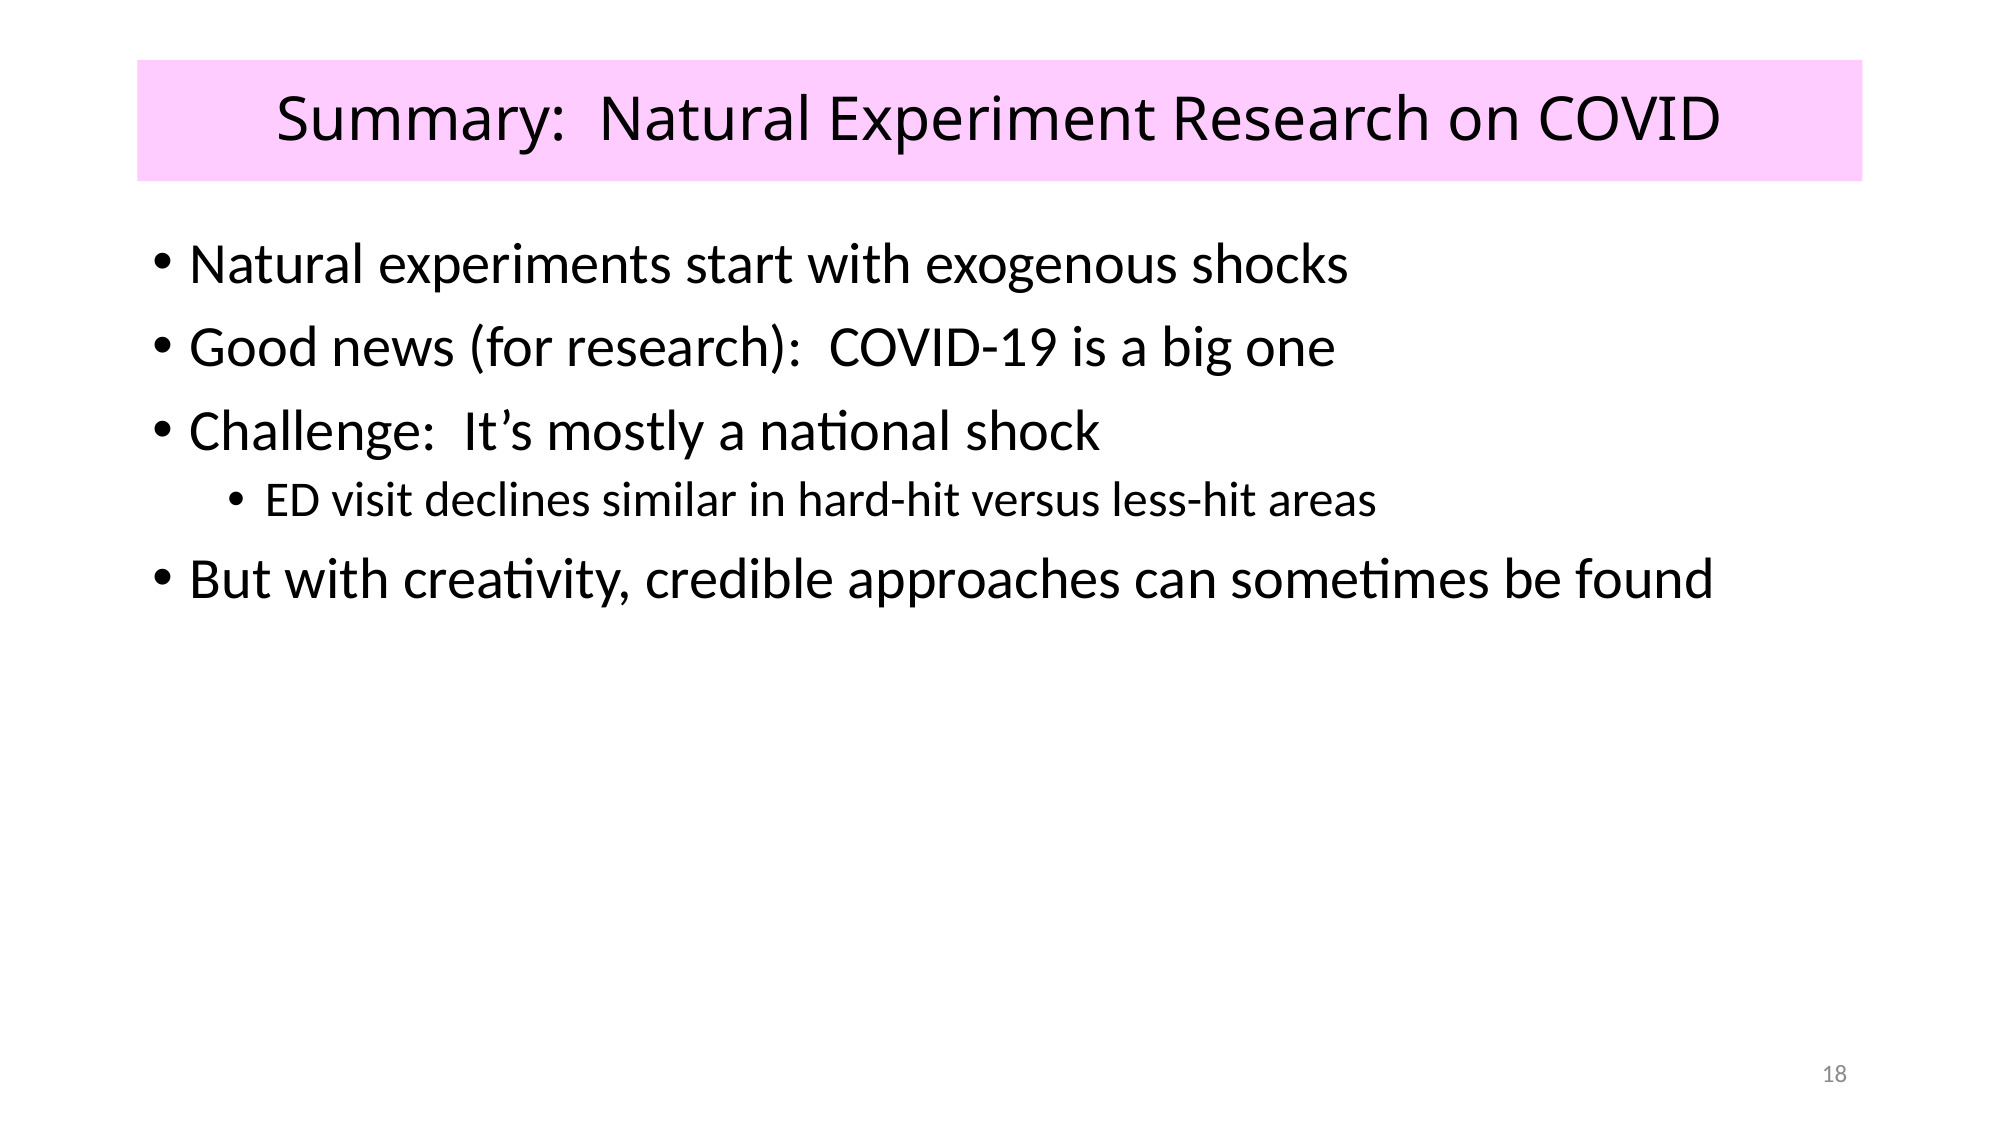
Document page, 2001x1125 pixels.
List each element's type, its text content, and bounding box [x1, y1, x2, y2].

list Natural experiments start with exogenous shocks Good news (for research): COVID-19 is a big one Challenge: It’s mostly a national shock ED visit declines similar in hard-hit versus less-hit areas But with creativity, credible approaches can sometimes be found [137, 225, 1863, 940]
slide_number 18 [1412, 1042, 1863, 1103]
title Summary: Natural Experiment Research on COVID [137, 59, 1863, 182]
